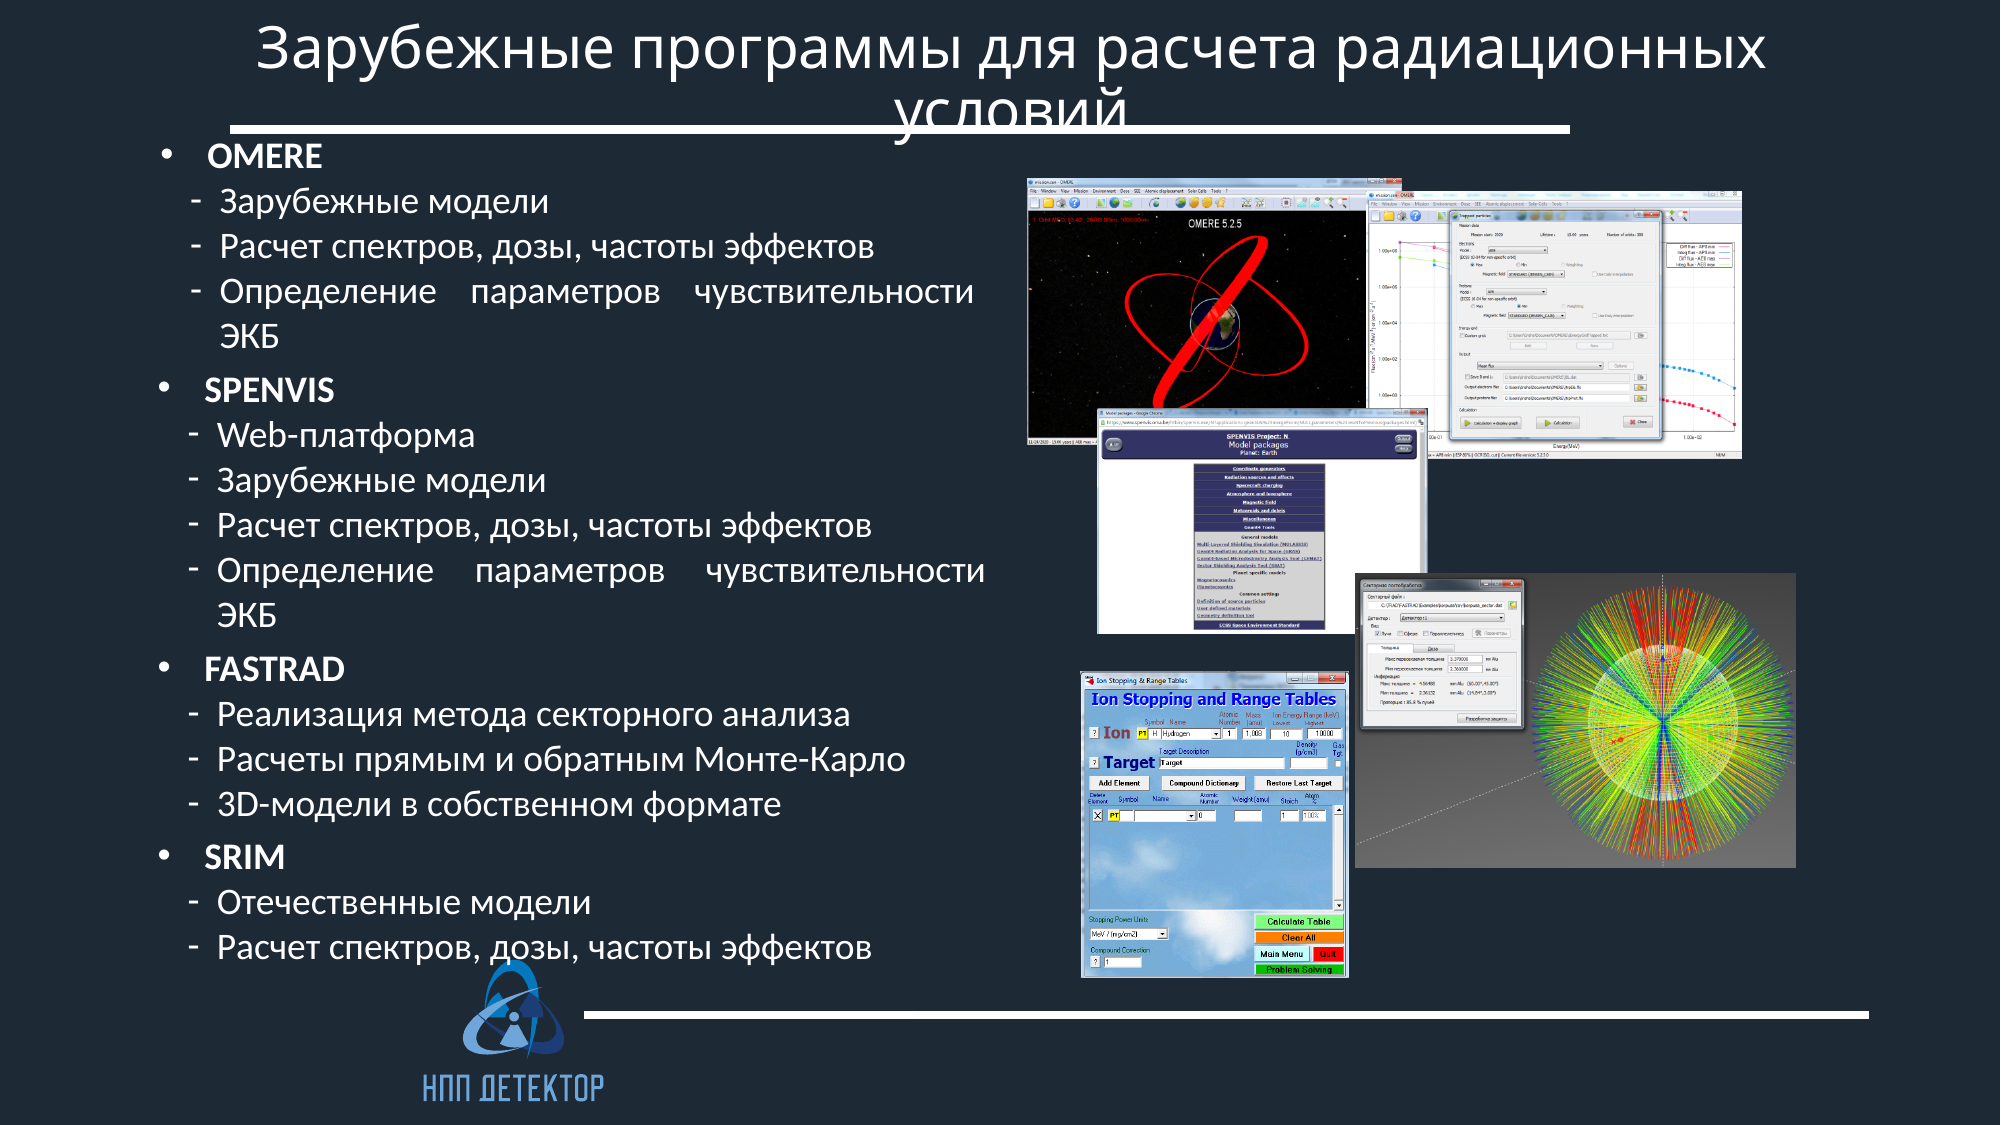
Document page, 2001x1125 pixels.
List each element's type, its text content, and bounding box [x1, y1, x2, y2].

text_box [226, 122, 1574, 137]
picture [1027, 178, 1796, 868]
text_box SPENVIS Web-платформа Зарубежные модели Расчет спектров, дозы, частоты эффектов Определение параметров чувствительности ЭКБ [142, 357, 1002, 636]
text_box OMERE Зарубежные модели Расчет спектров, дозы, частоты эффектов Определение параметров чувствительности ЭКБ [145, 123, 990, 357]
picture [1080, 671, 1349, 978]
text_box FASTRAD Реализация метода секторного анализа Расчеты прямым и обратным Монте-Карло 3D-модели в собственном формате [142, 636, 1002, 824]
text_box SRIM Отечественные модели Расчет спектров, дозы, частоты эффектов [142, 824, 1002, 975]
title Зарубежные программы для расчета радиационных условий [145, 41, 1879, 121]
